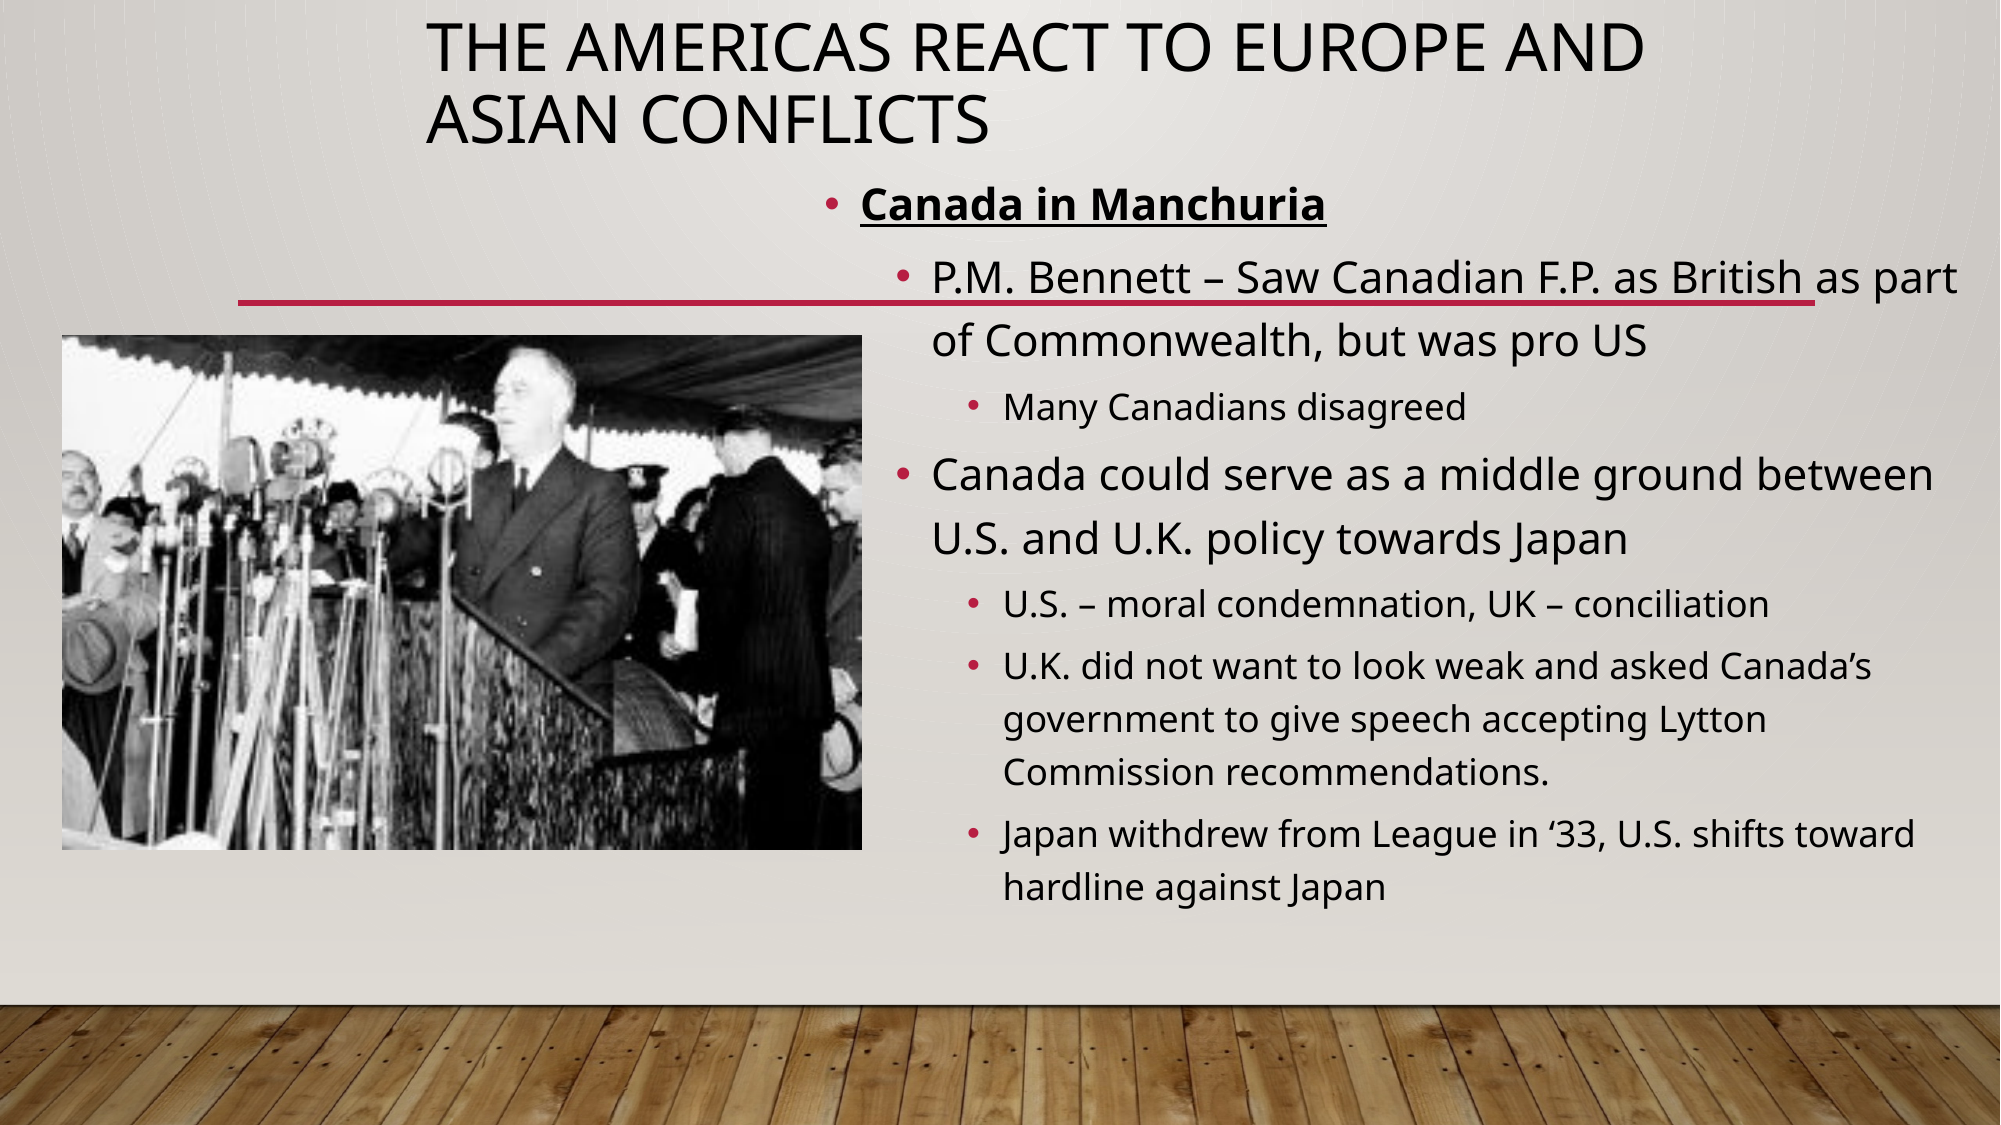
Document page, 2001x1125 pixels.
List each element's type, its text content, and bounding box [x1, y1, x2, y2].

picture [0, 1005, 2000, 1125]
picture [62, 335, 862, 850]
title The Americas React to Europe and Asian Conflicts [411, 6, 1824, 219]
list Canada in Manchuria P.M. Bennett – Saw Canadian F.P. as British as part of Commonwealth, but was pro US Many Canadians disagreed Canada could serve as a middle ground between U.S. and U.K. policy towards Japan U.S. – moral condemnation, UK – conciliation U.K. did not want to look weak and asked Canada’s government to give speech accepting Lytton Commission recommendations. Japan withdrew from League in ‘33, U.S. shifts toward hardline against Japan [809, 158, 2000, 922]
